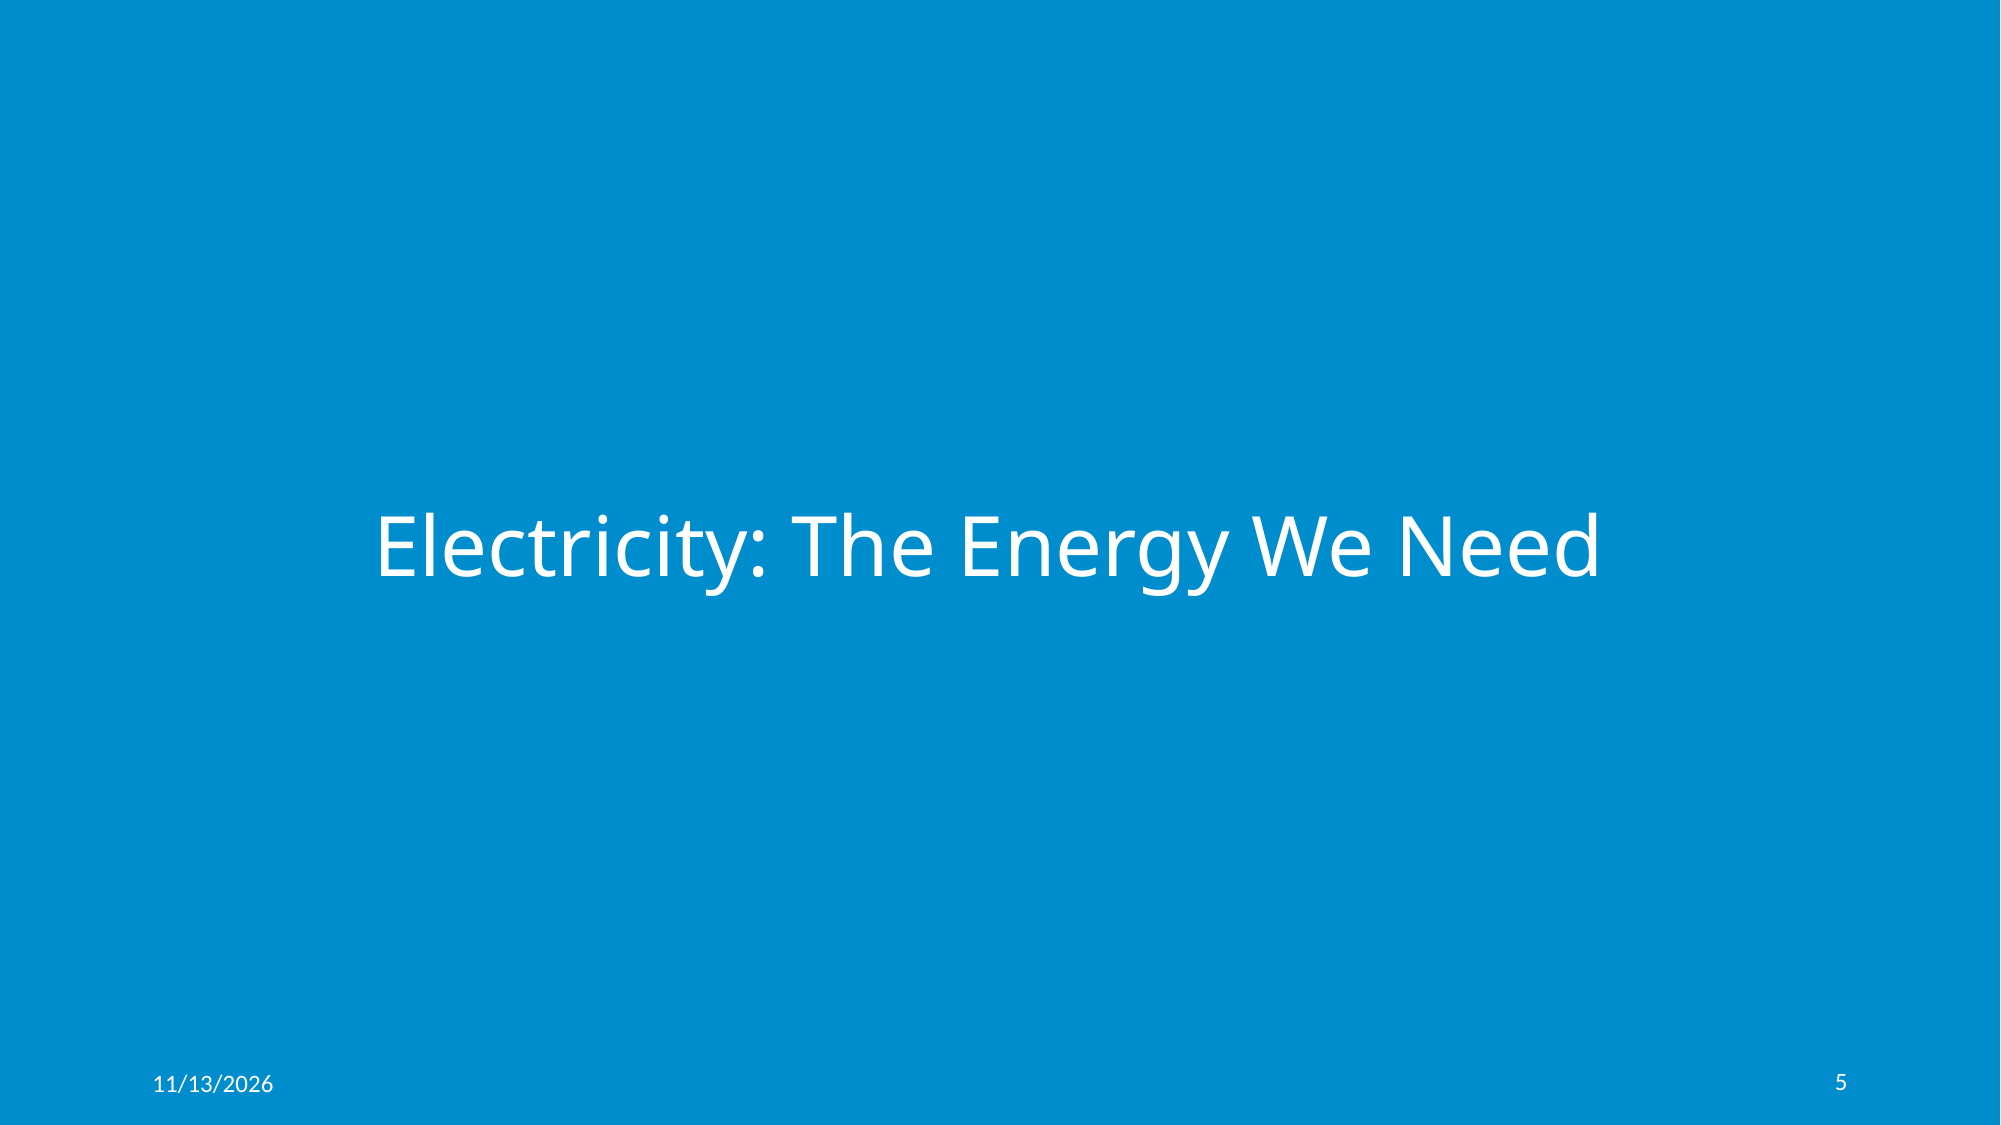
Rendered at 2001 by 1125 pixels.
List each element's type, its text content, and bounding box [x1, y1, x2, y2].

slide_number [137, 1052, 588, 1113]
text_box Electricity: The Energy We Need [0, 496, 2000, 629]
slide_number 5 [1412, 1050, 1863, 1111]
